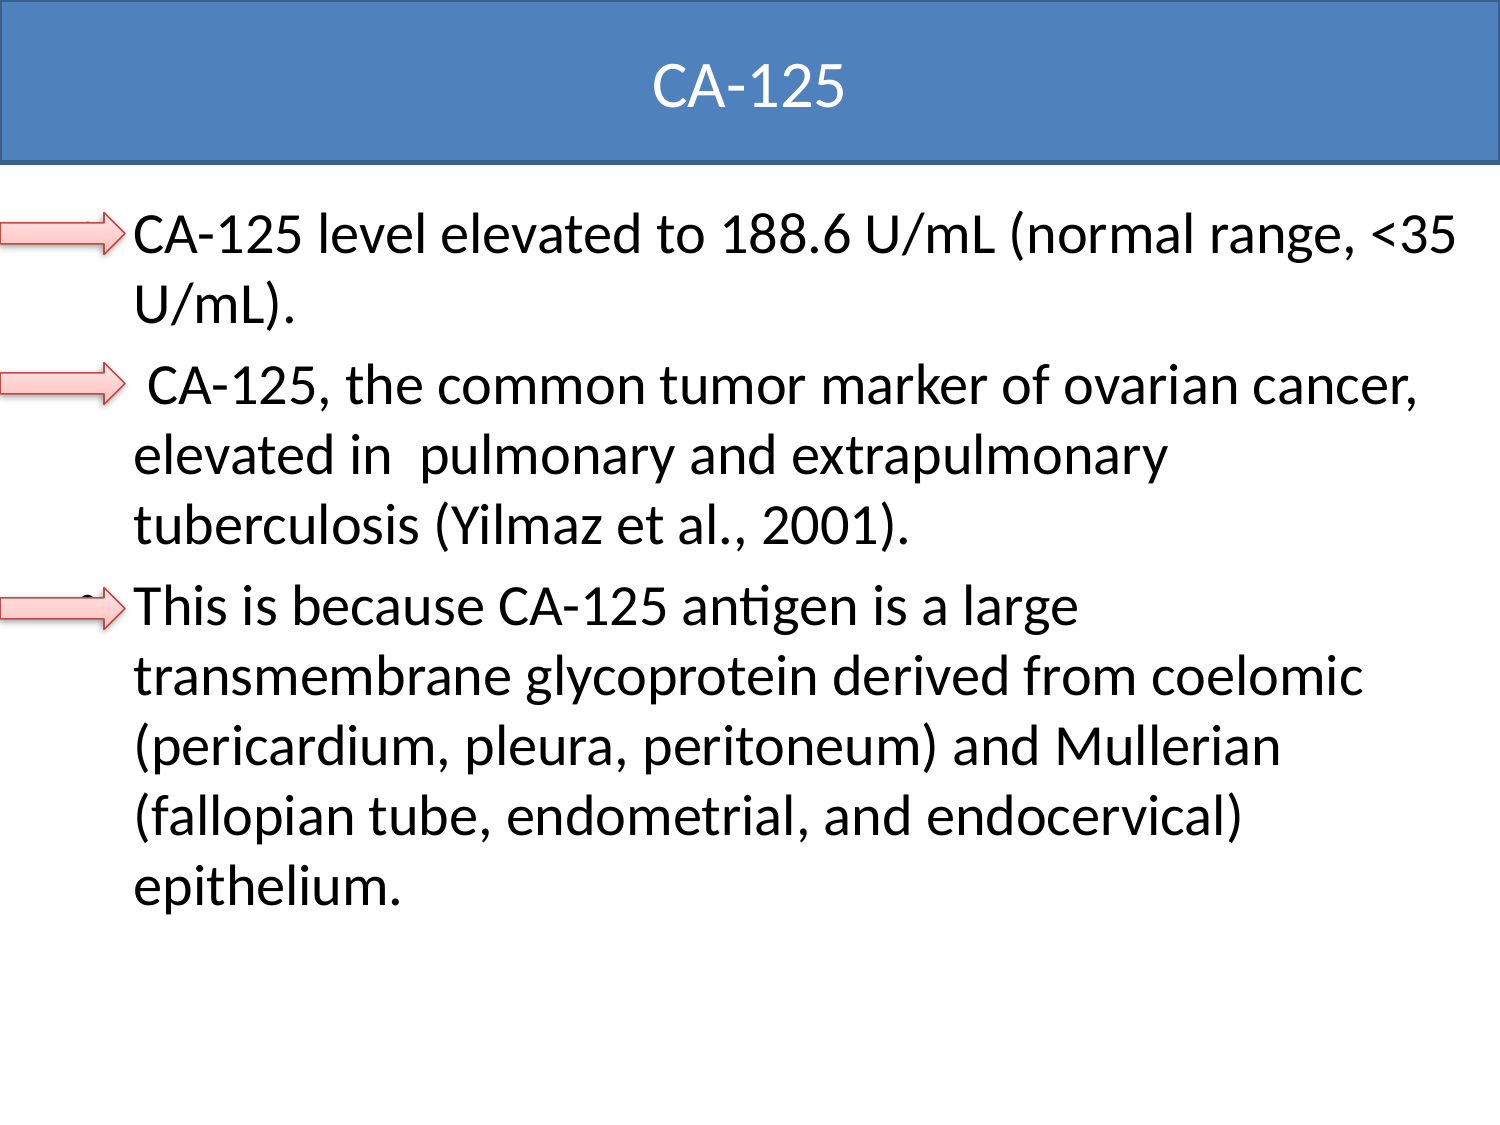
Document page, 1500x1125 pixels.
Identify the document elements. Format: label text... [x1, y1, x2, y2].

text_box [0, 586, 126, 631]
list CA-125 level elevated to 188.6 U/mL (normal range, <35 U/mL). CA-125, the common tumor marker of ovarian cancer, elevated in pulmonary and extrapulmonary tuberculosis (Yilmaz et al., 2001). This is because CA-125 antigen is a large transmembrane glycoprotein derived from coelomic (pericardium, pleura, peritoneum) and Mullerian (fallopian tube, endometrial, and endocervical) epithelium. [62, 187, 1475, 1075]
text_box [0, 361, 126, 406]
title CA-125 [0, 0, 1500, 165]
text_box [0, 211, 126, 256]
